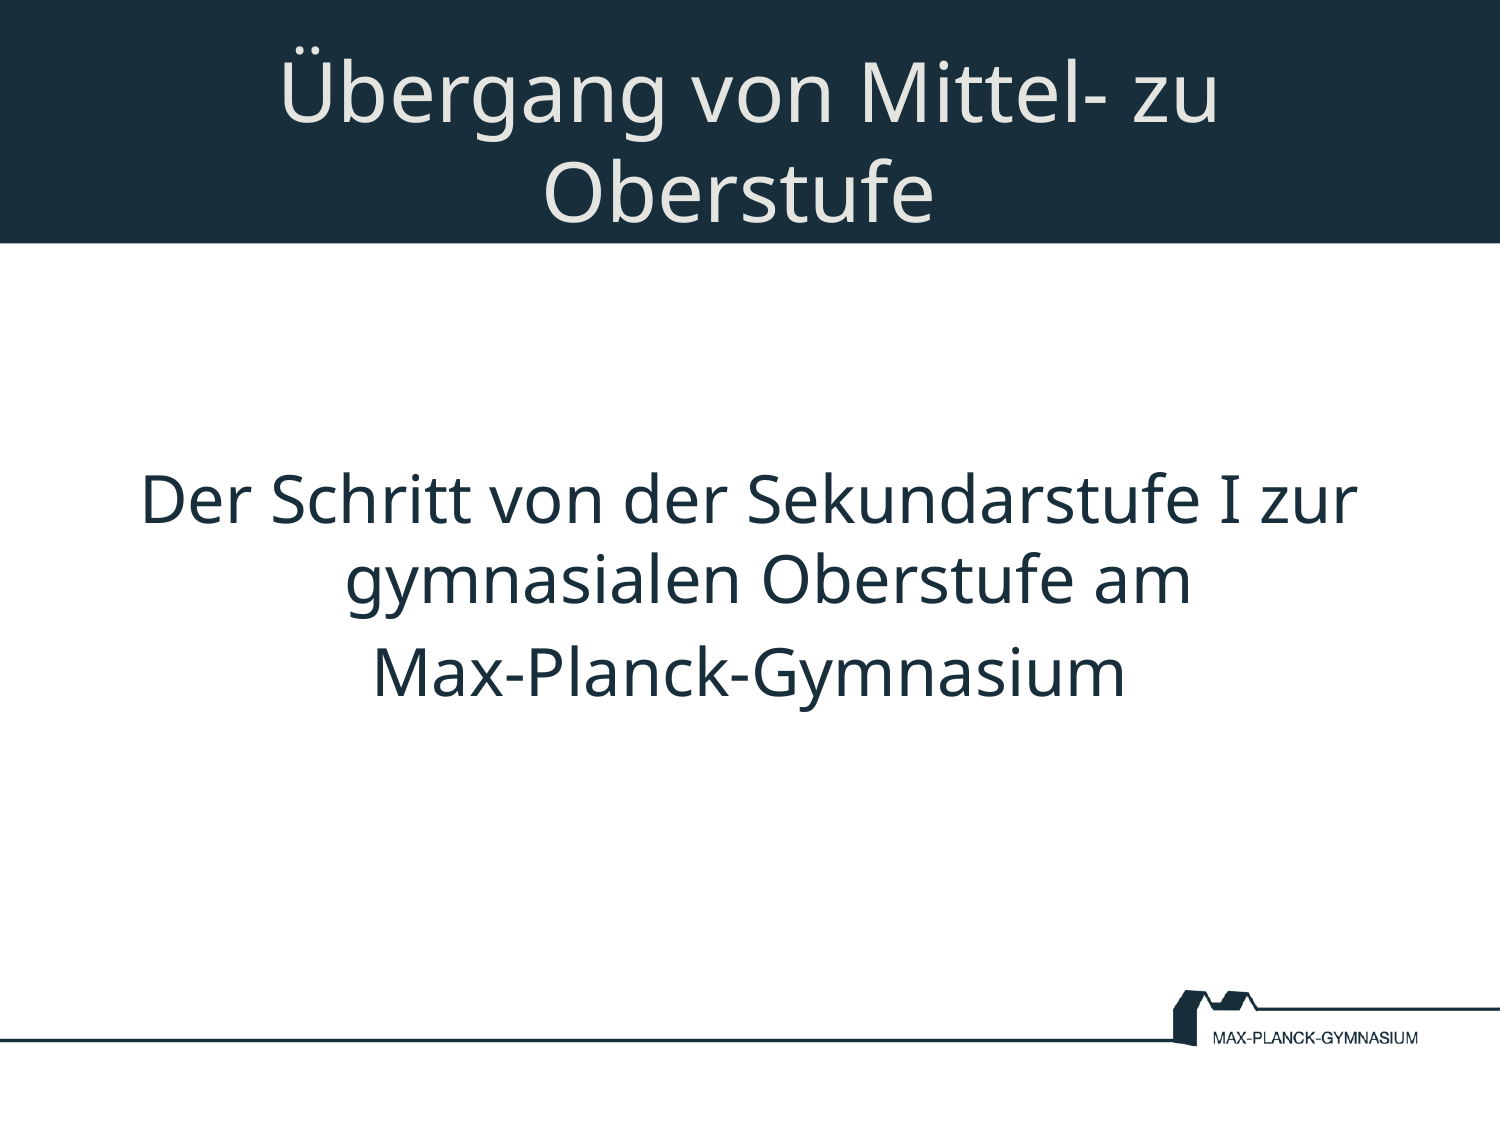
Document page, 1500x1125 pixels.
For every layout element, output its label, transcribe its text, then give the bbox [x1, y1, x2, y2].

picture [0, 990, 1500, 1047]
list Der Schritt von der Sekundarstufe I zur gymnasialen Oberstufe am Max-Planck-Gymnasium [75, 262, 1425, 1005]
title Übergang von Mittel- zu Oberstufe [75, 45, 1425, 233]
